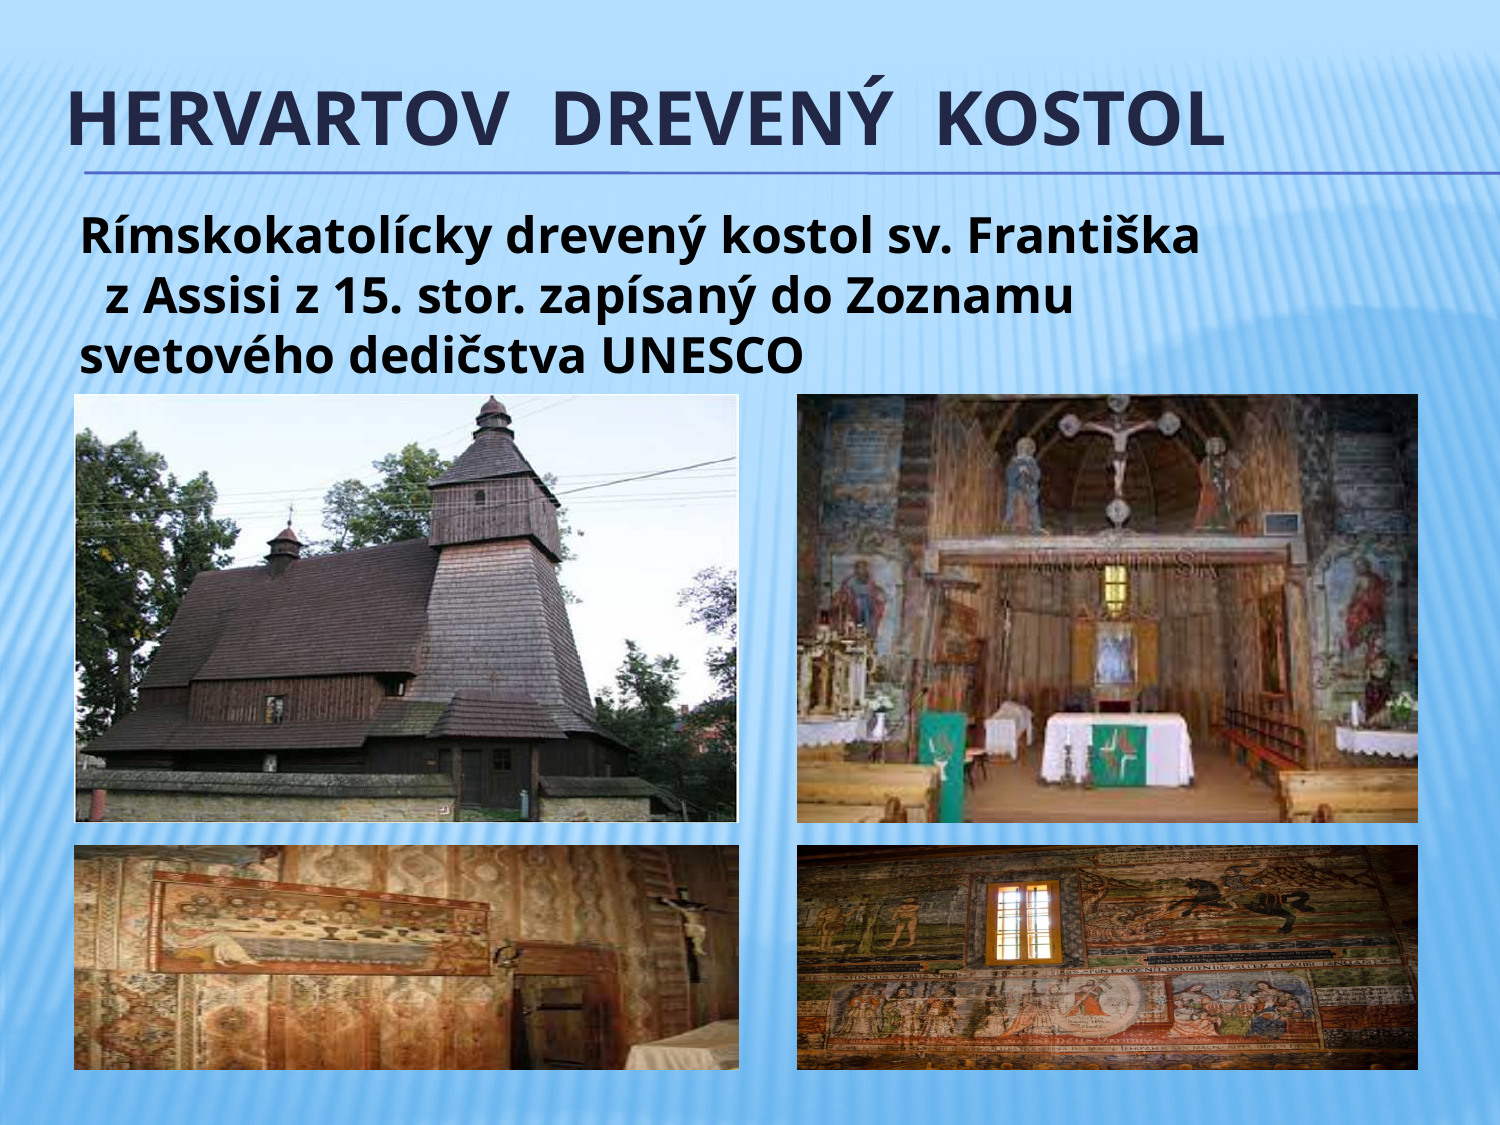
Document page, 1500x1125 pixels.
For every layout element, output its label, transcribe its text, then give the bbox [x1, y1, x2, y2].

text_box Rímskokatolícky drevený kostol sv. Františka z Assisi z 15. stor. zapísaný do Zoznamu svetového dedičstva UNESCO [64, 196, 1353, 391]
title HERVARTOV DREVENÝ KOSTOL [50, 19, 1475, 213]
picture [796, 393, 1419, 823]
picture [73, 393, 739, 823]
picture [73, 845, 739, 1071]
picture [796, 845, 1418, 1070]
